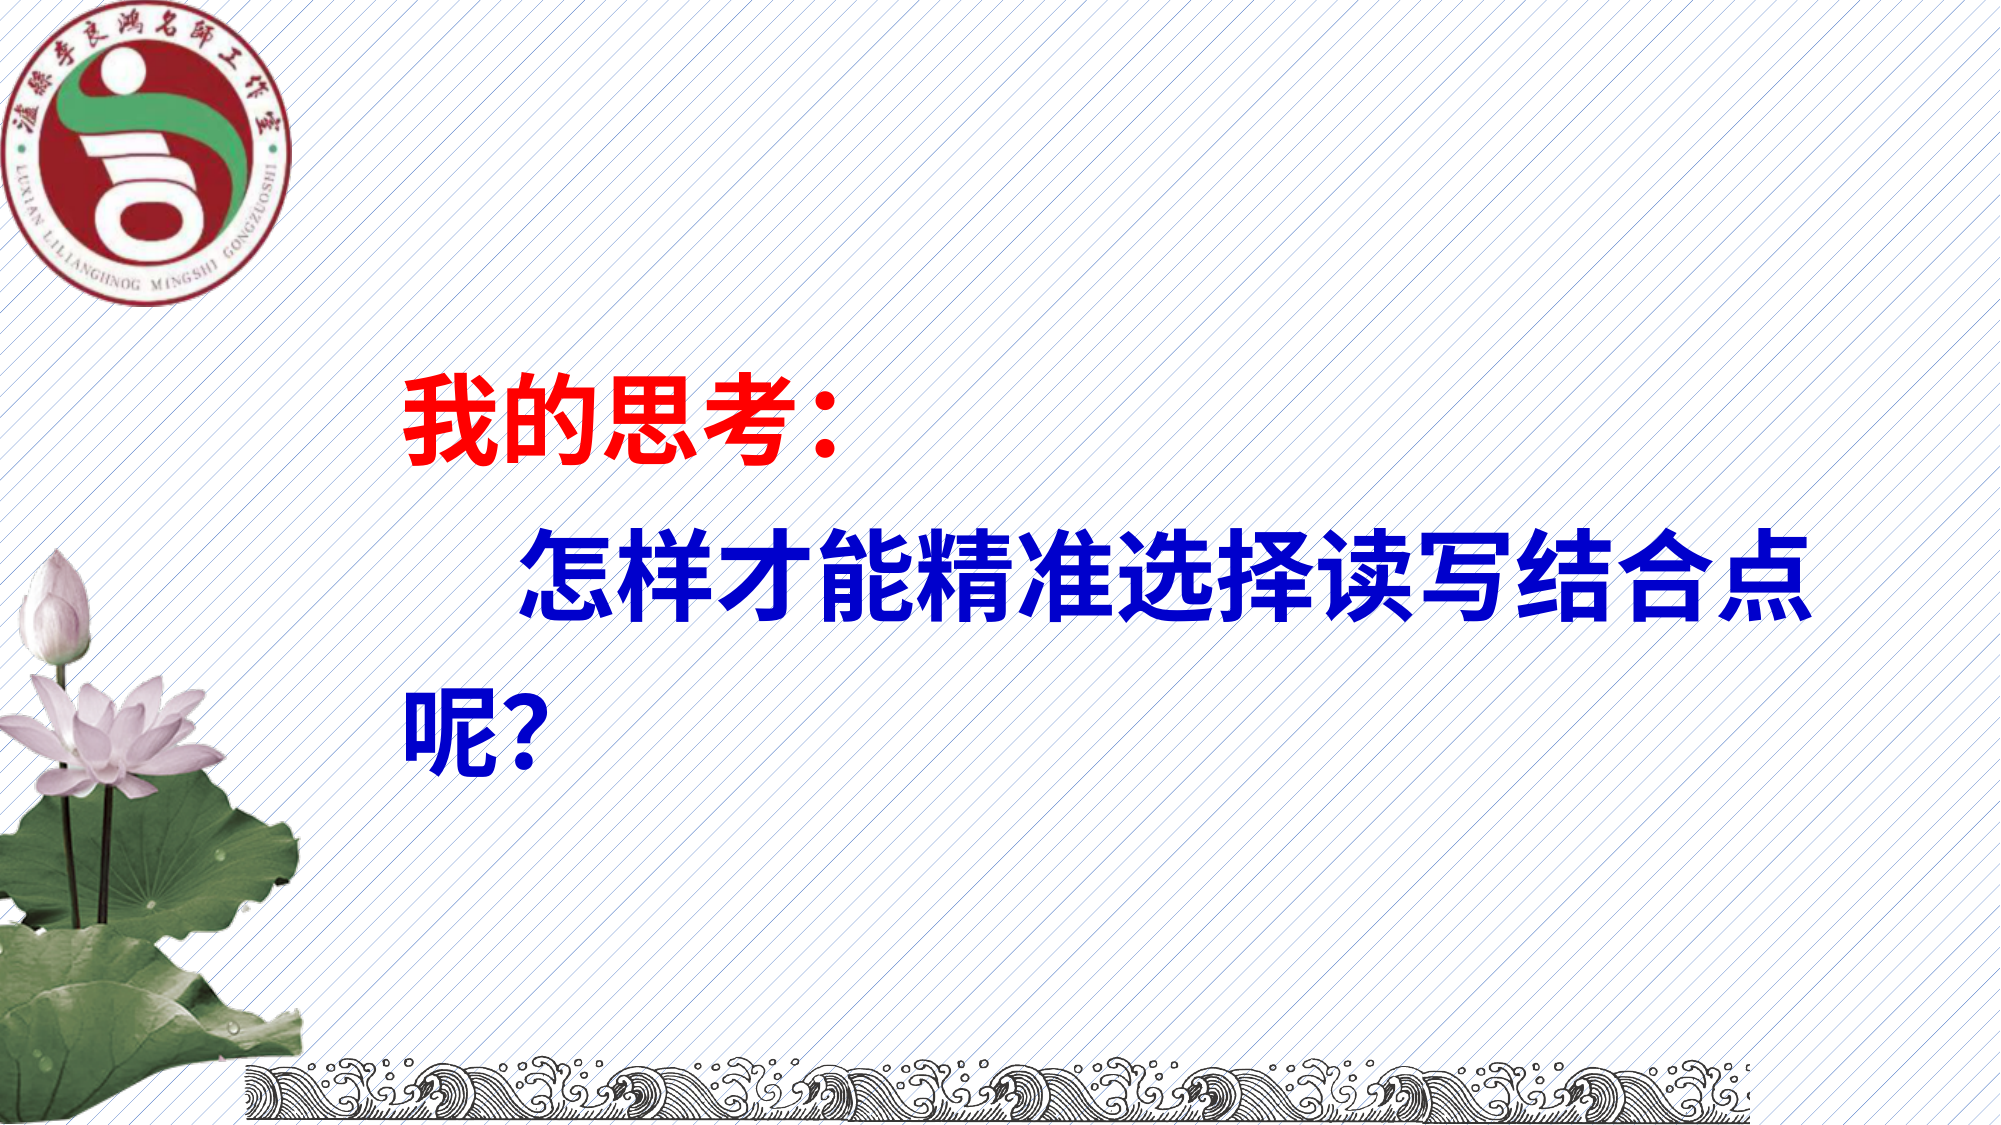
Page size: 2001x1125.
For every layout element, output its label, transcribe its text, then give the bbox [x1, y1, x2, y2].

picture [0, 0, 292, 307]
text_box 我的思考： 怎样才能精准选择读写结合点呢？ [385, 314, 1851, 797]
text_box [244, 1055, 1750, 1125]
picture [0, 547, 304, 1124]
